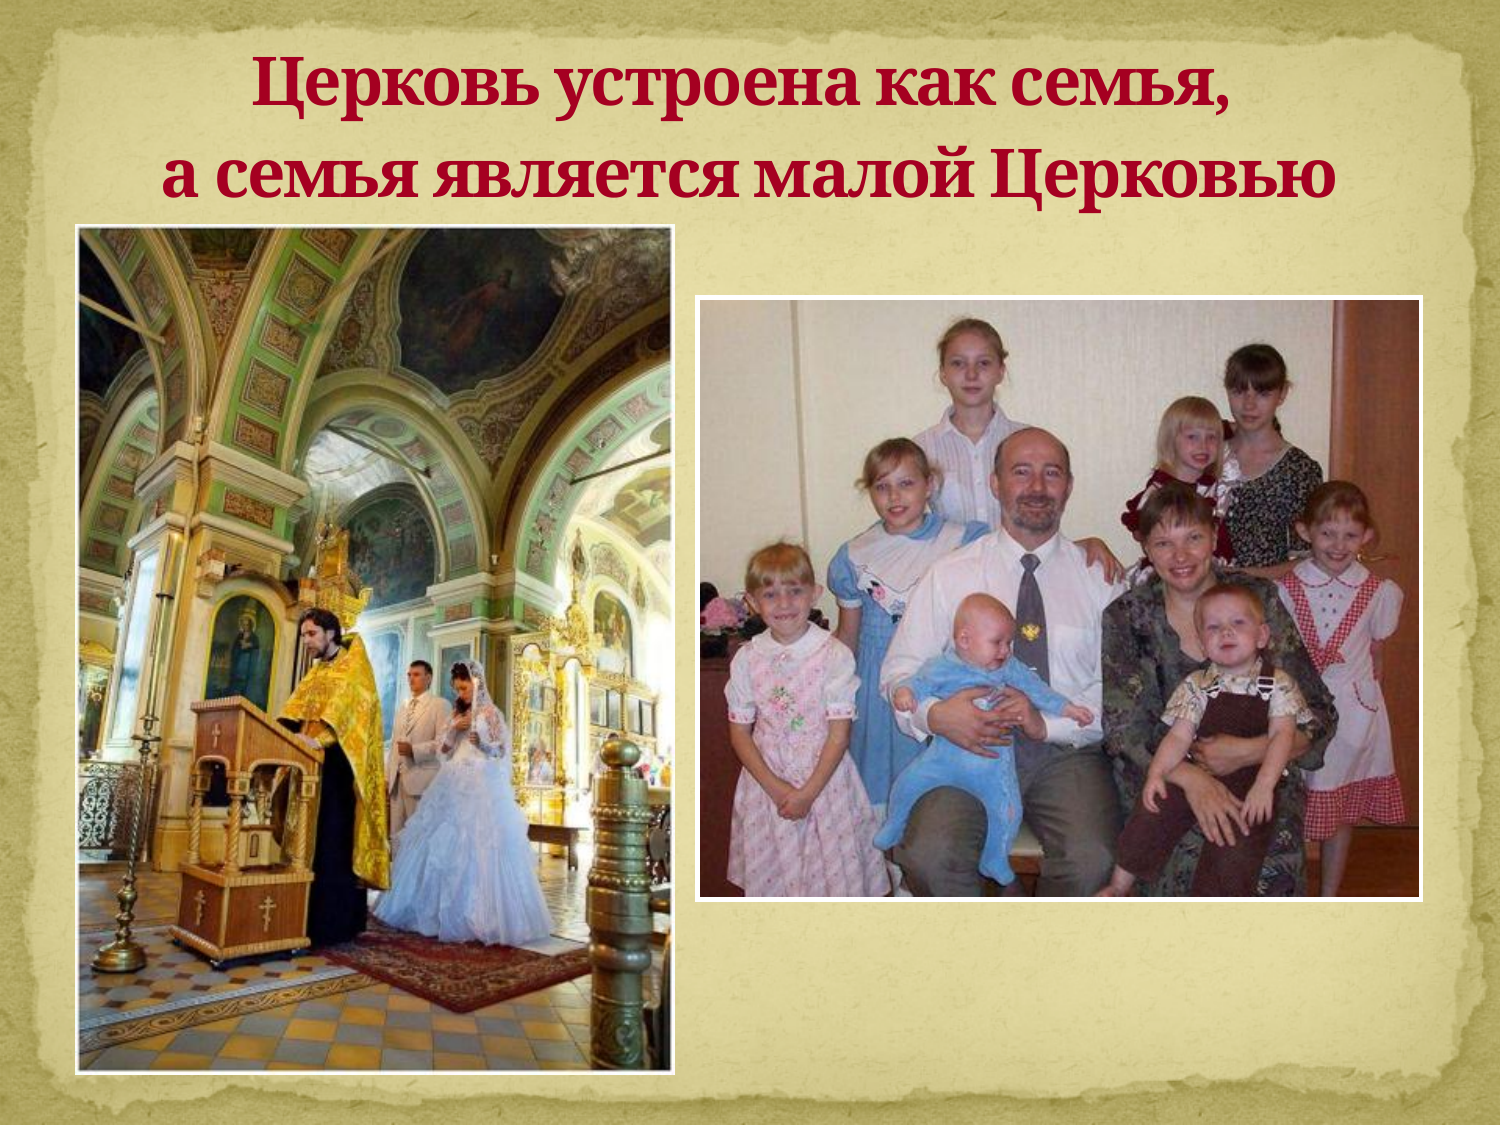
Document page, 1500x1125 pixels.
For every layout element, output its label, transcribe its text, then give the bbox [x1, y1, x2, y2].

picture [700, 300, 1419, 897]
picture [75, 224, 675, 1075]
title Церковь устроена как семья, а семья является малой Церковью [0, 24, 1500, 225]
